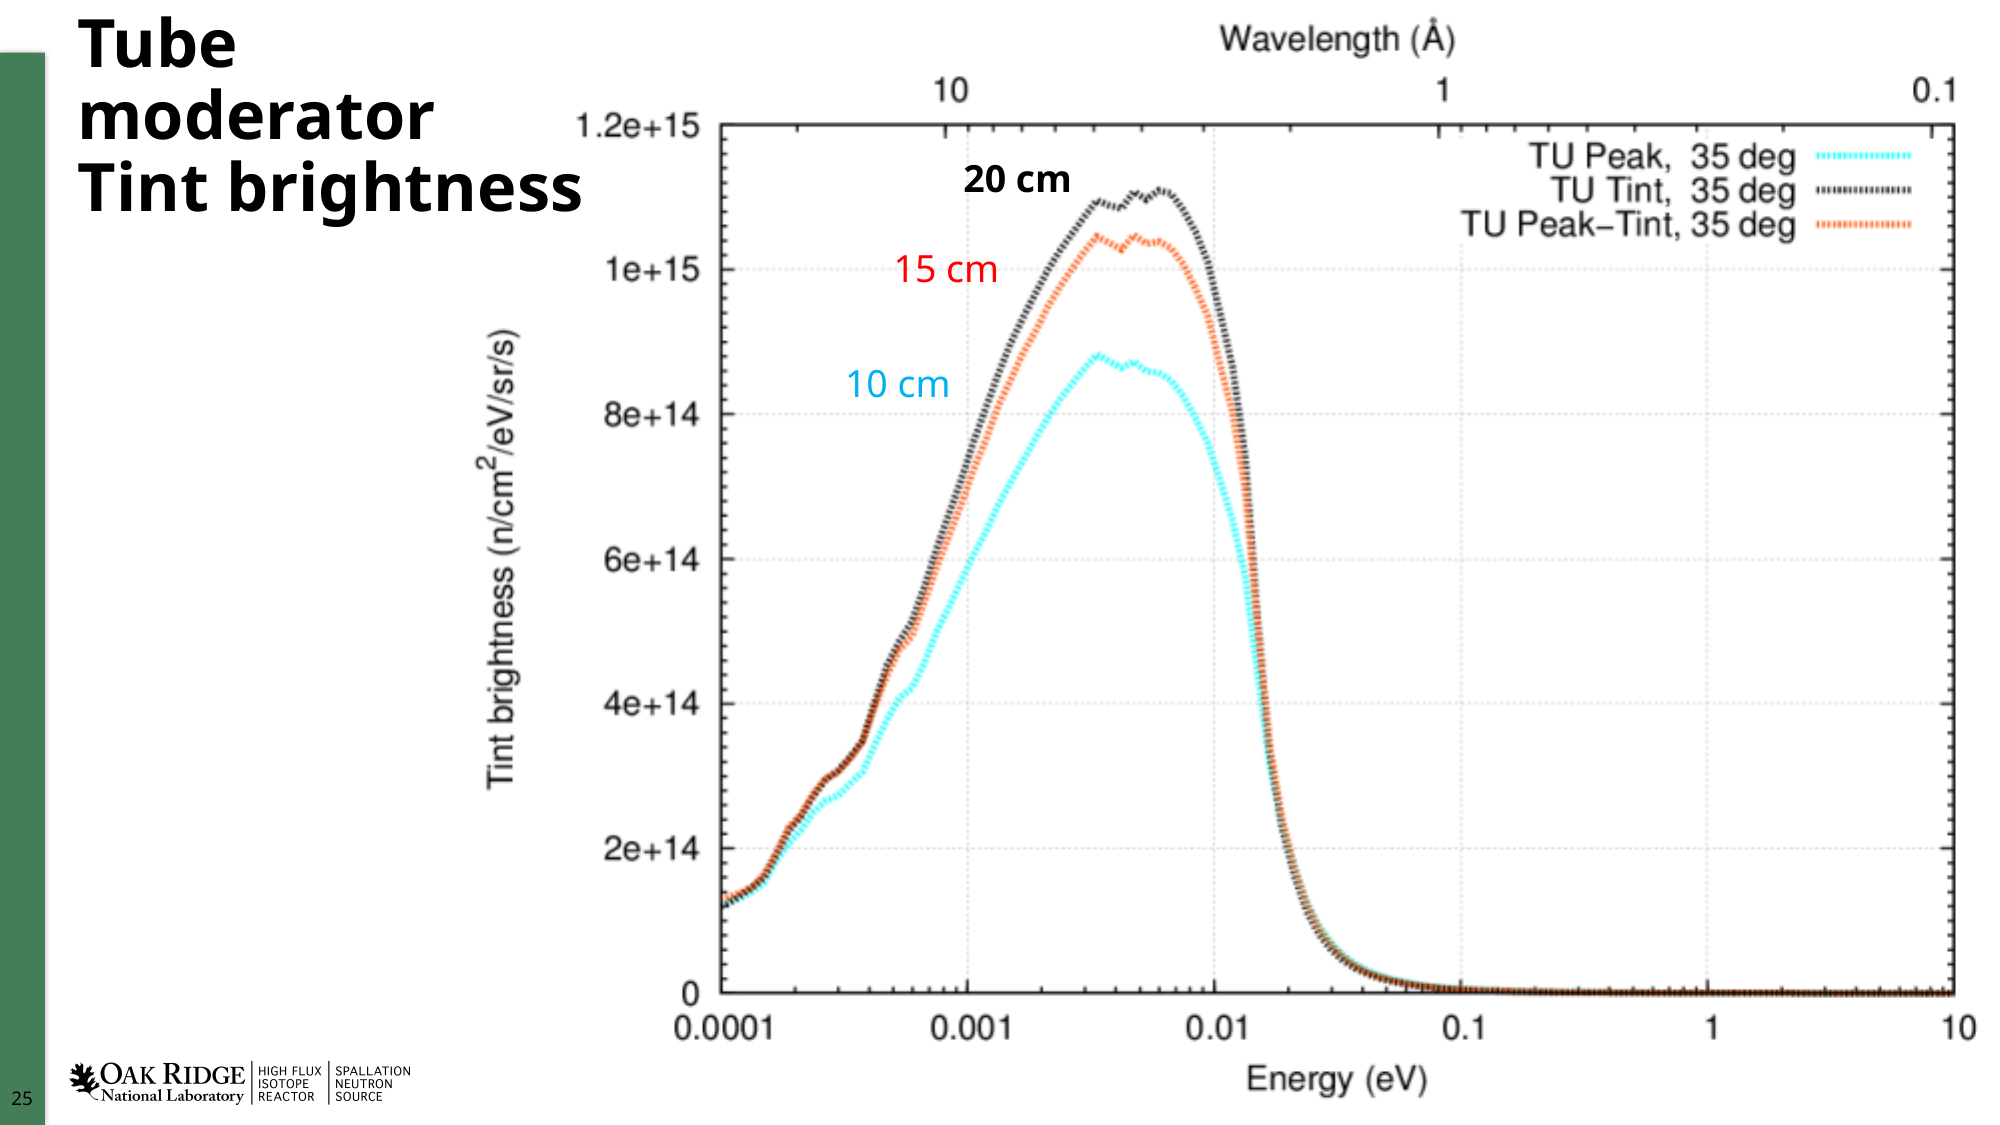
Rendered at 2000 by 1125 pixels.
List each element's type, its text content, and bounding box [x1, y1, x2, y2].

title Tube moderator Tint brightness [62, 1, 427, 236]
picture [427, 0, 2000, 1112]
picture [66, 1058, 413, 1108]
